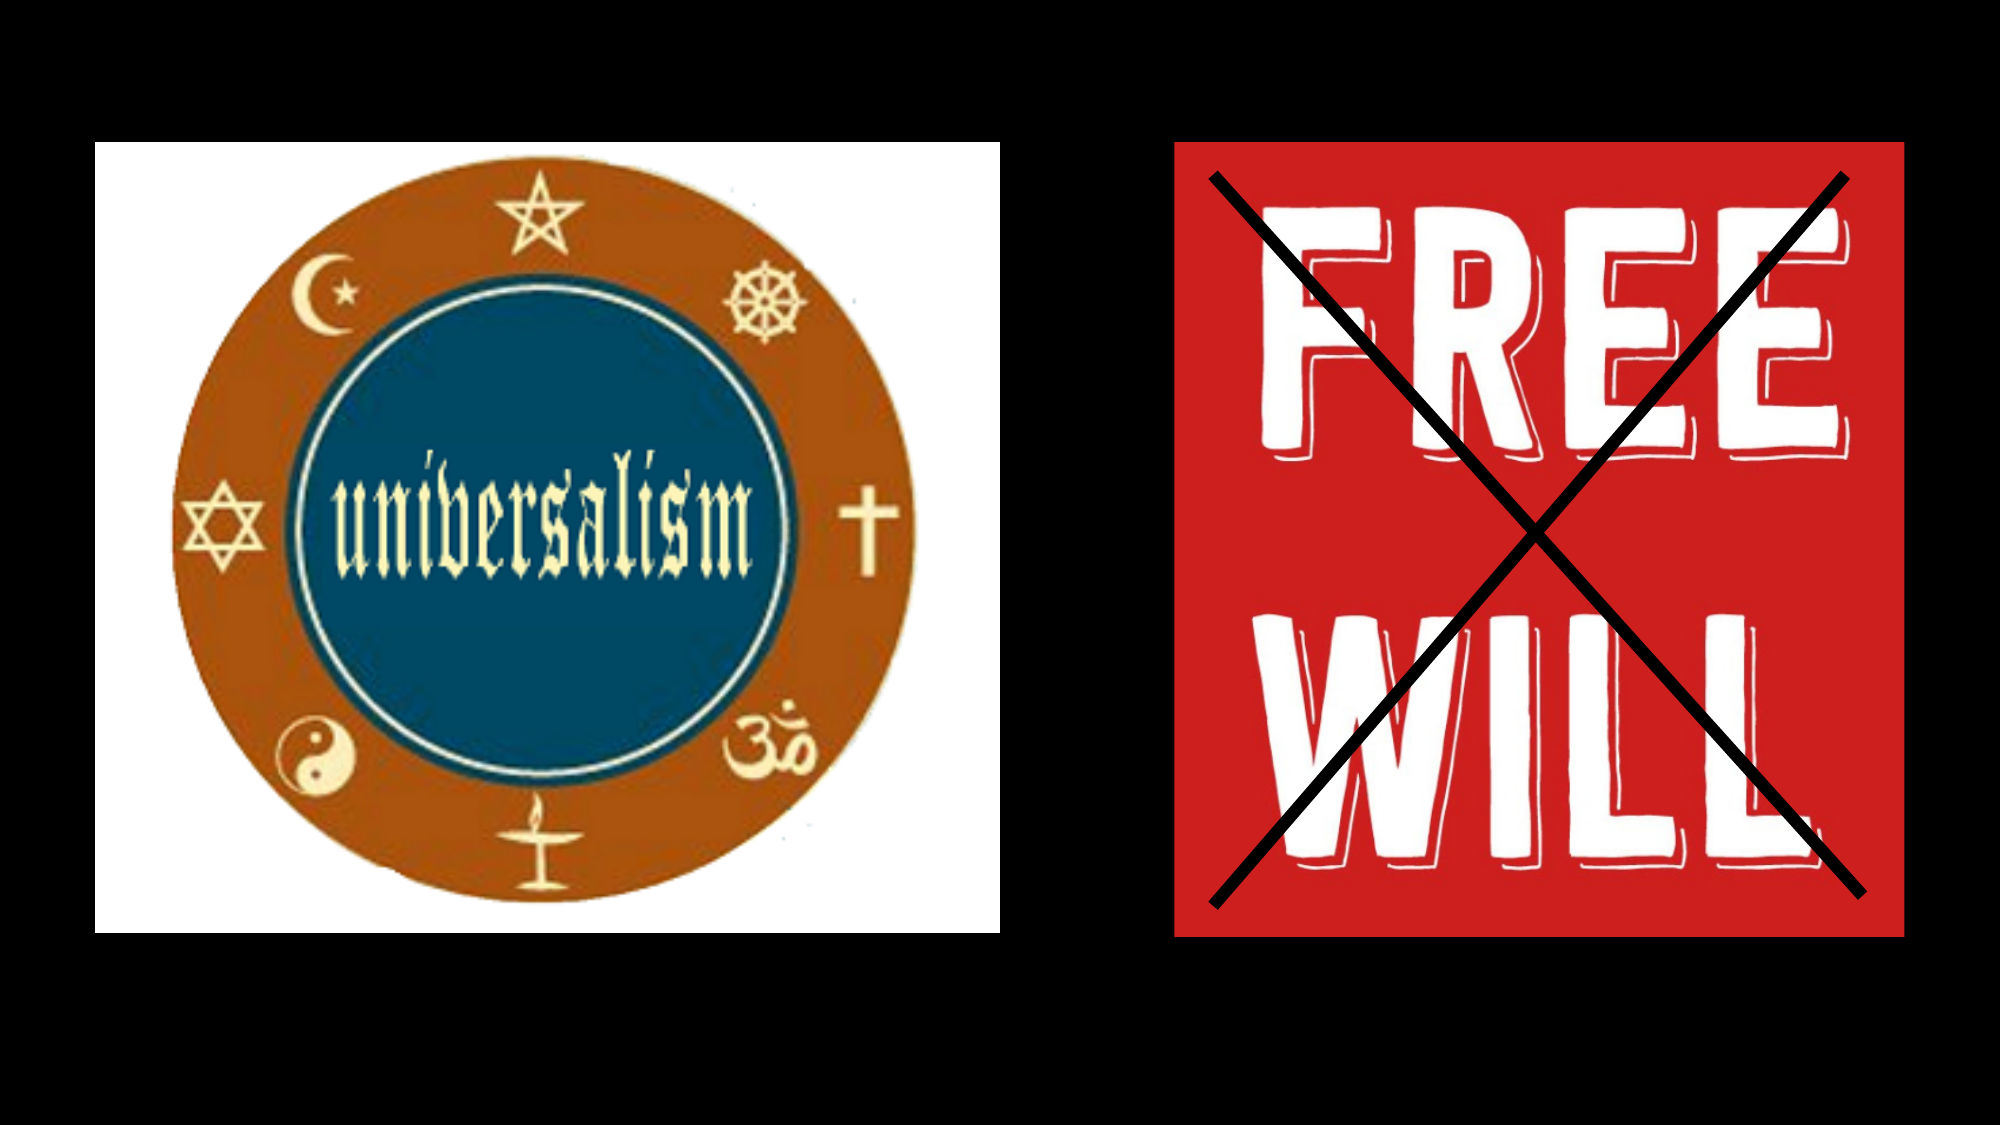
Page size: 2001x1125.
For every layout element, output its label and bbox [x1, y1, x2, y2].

picture [1174, 142, 1905, 937]
text_box [1846, 174, 1863, 896]
text_box [1213, 174, 1846, 906]
picture [95, 142, 1000, 933]
